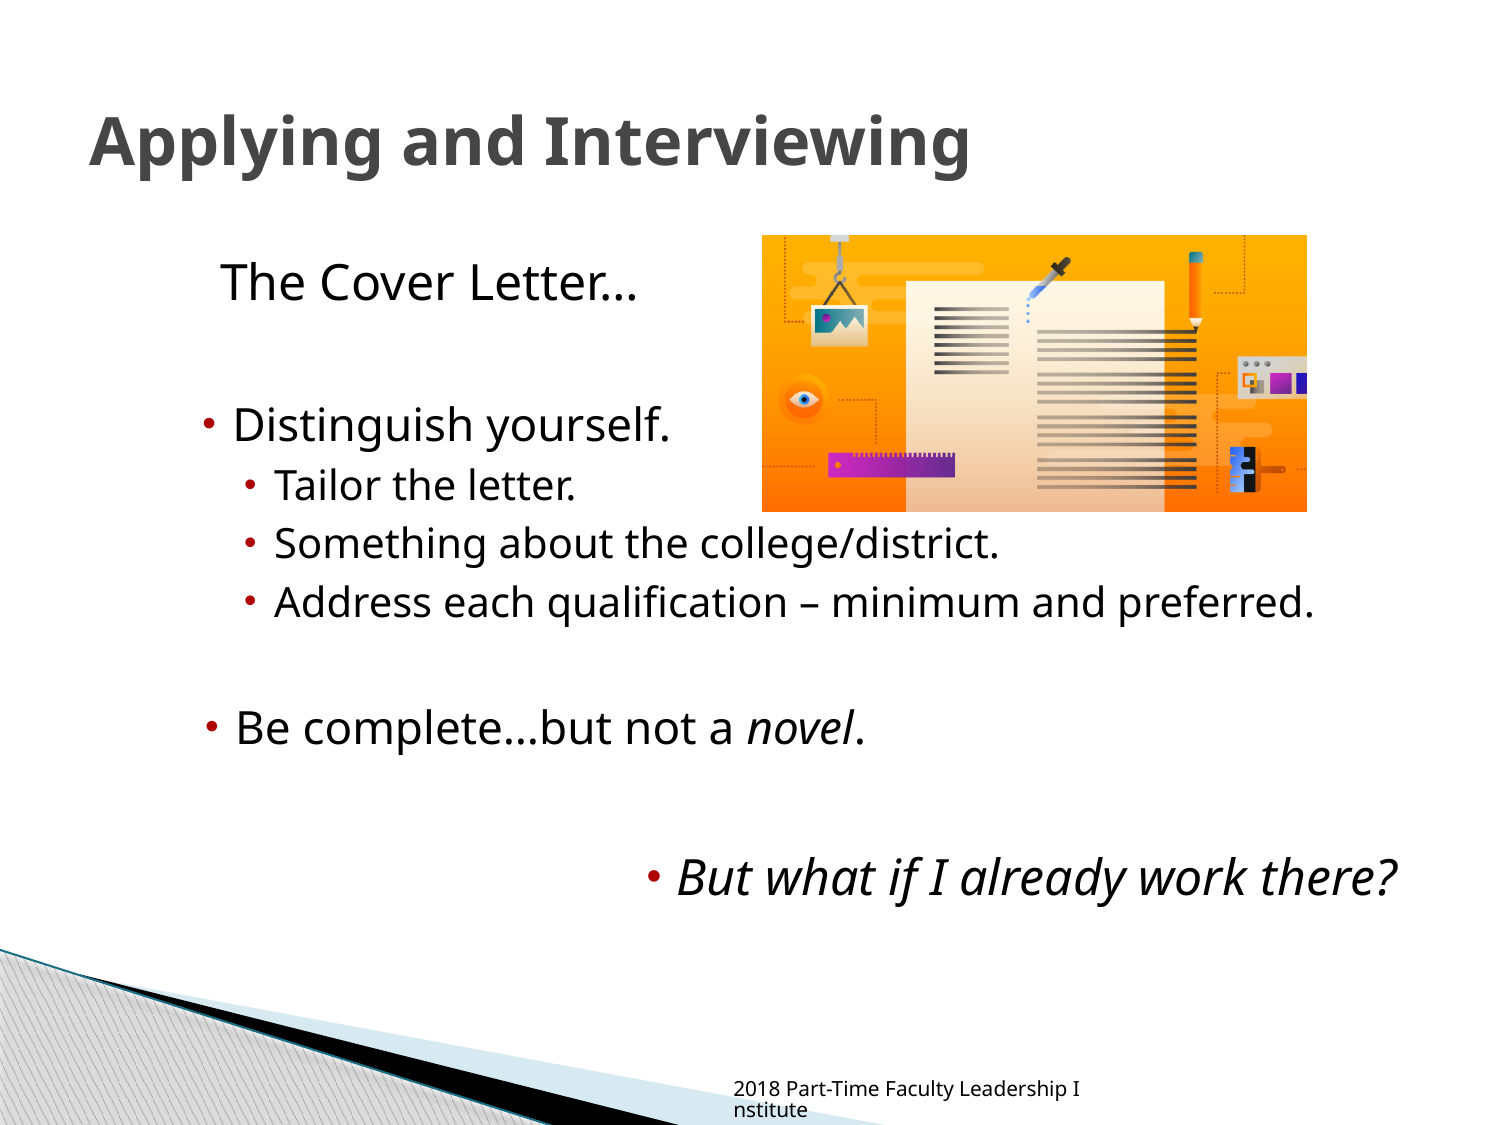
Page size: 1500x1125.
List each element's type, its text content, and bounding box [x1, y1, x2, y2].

picture [762, 234, 1307, 513]
list The Cover Letter… Distinguish yourself. Tailor the letter. Something about the college/district. Address each qualification – minimum and preferred. Be complete…but not a novel. But what if I already work there? [187, 243, 1425, 986]
footer 2018 Part-Time Faculty Leadership Institute [718, 1051, 1105, 1112]
title Applying and Interviewing [75, 45, 1425, 233]
